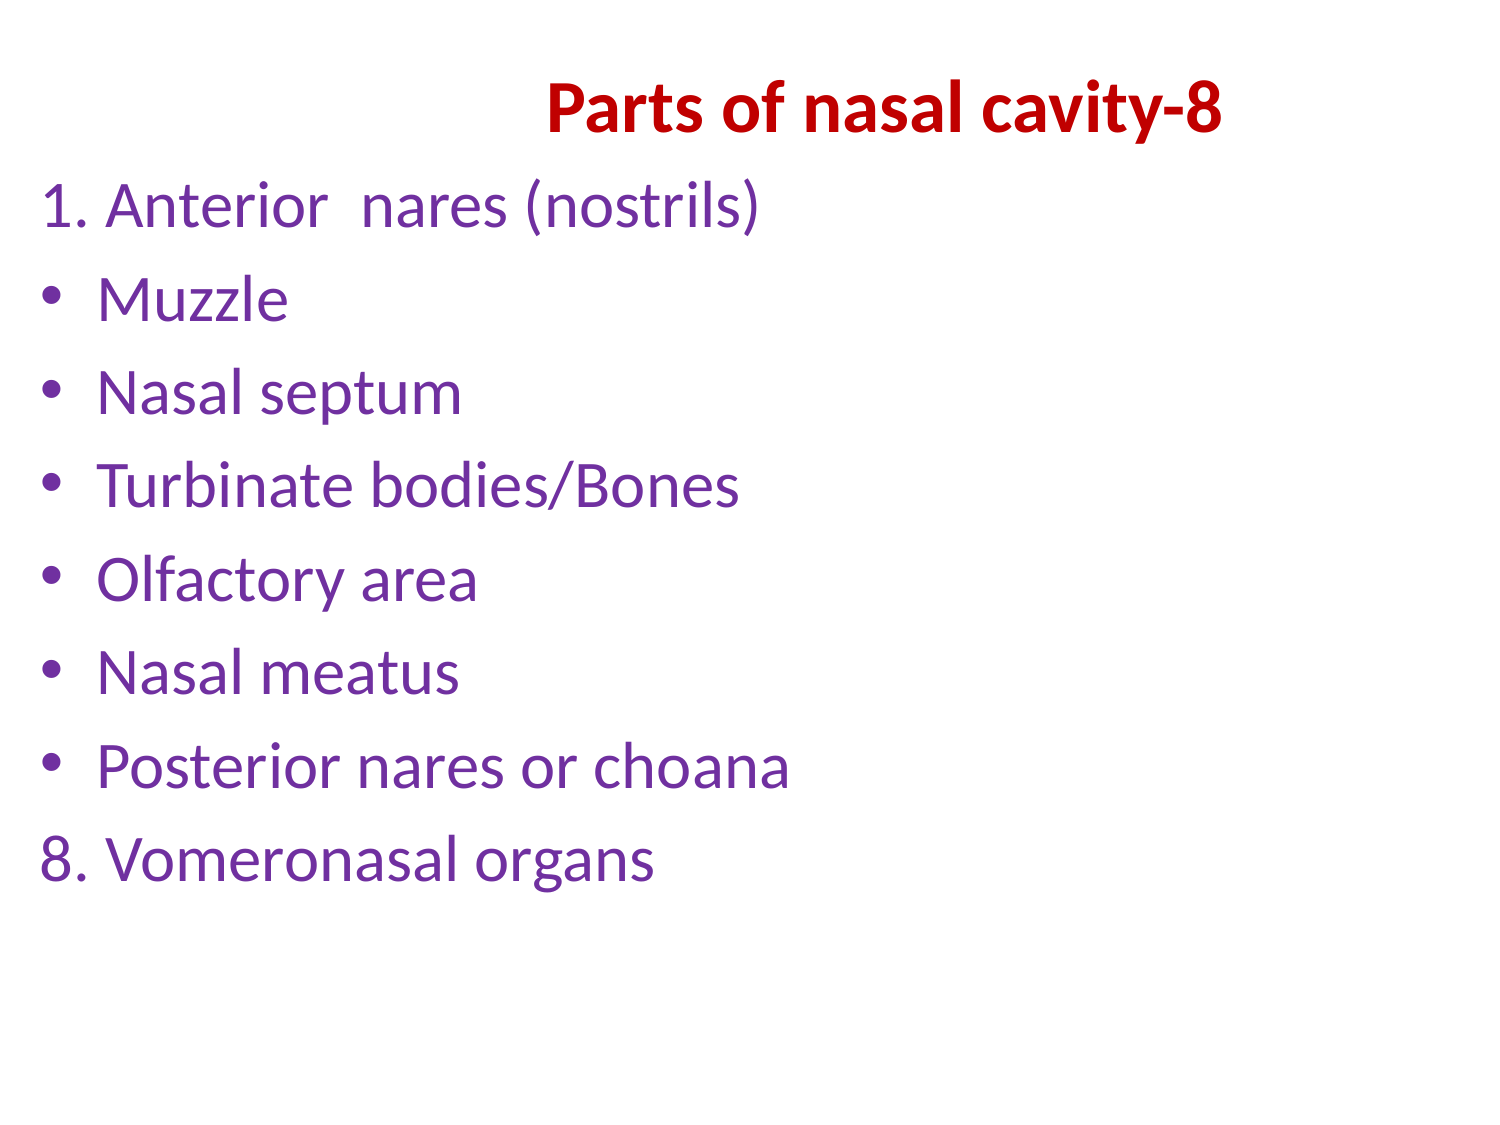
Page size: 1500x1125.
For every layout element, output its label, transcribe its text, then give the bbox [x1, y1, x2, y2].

list Parts of nasal cavity-8 1. Anterior nares (nostrils) Muzzle Nasal septum Turbinate bodies/Bones Olfactory area Nasal meatus Posterior nares or choana 8. Vomeronasal organs [24, 50, 1475, 1075]
